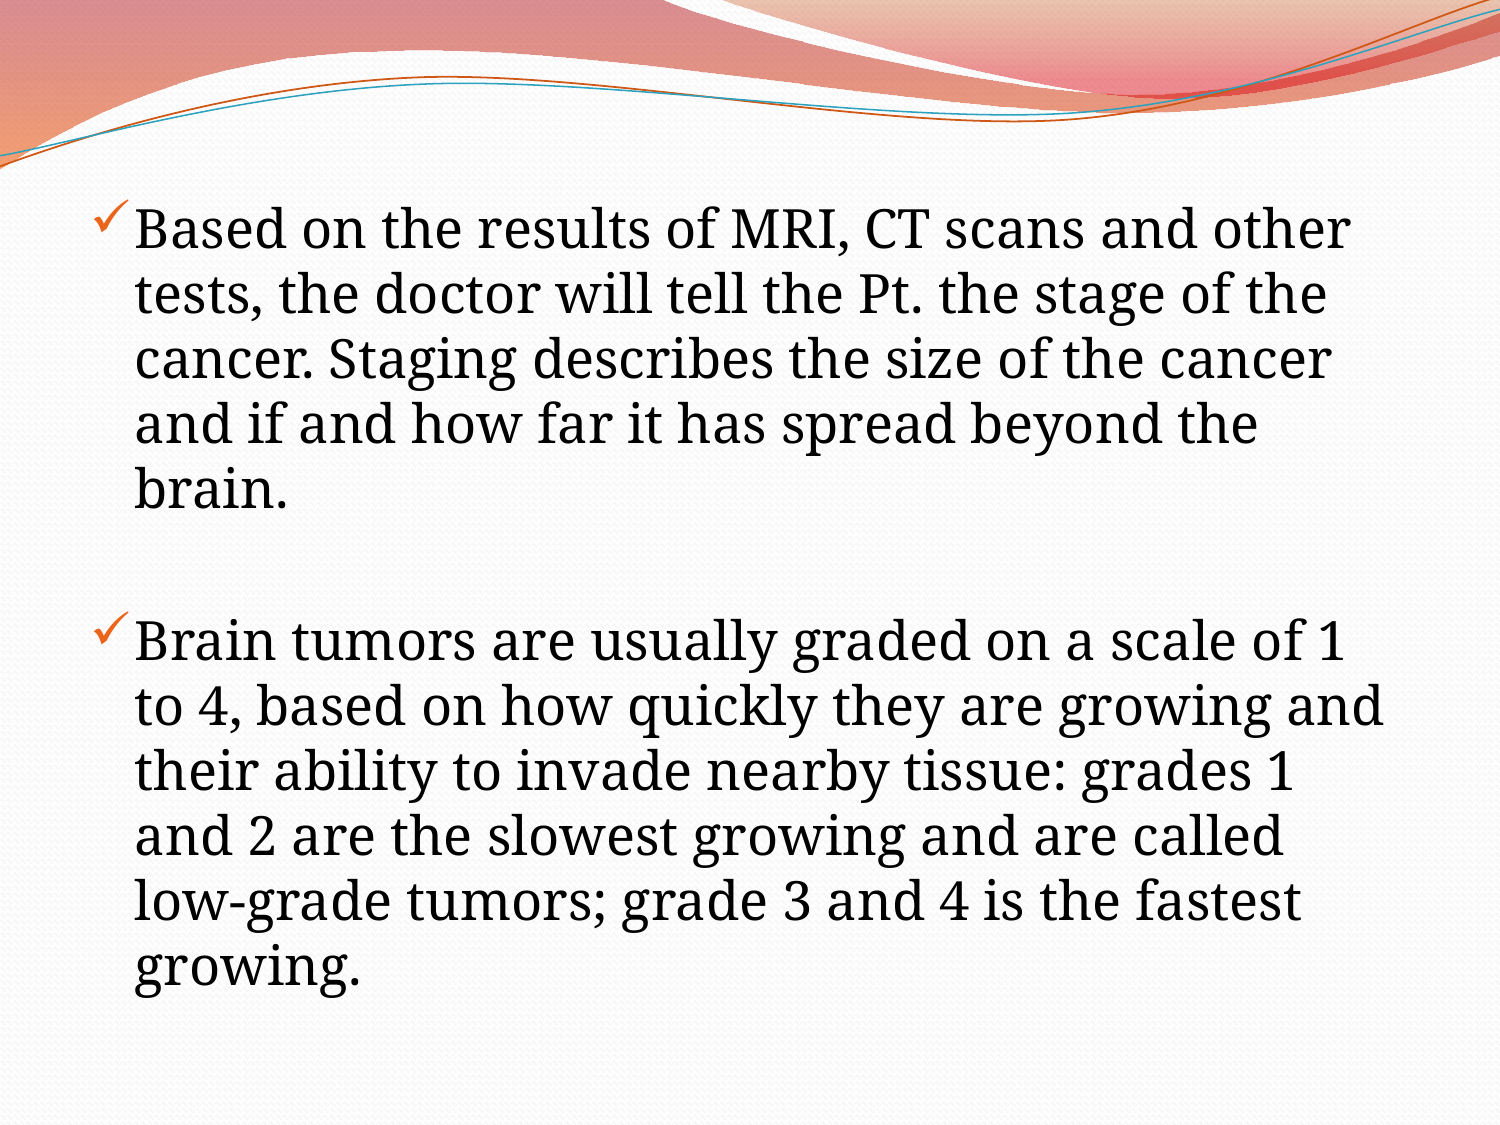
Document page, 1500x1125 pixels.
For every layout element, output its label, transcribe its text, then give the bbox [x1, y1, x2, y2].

list Based on the results of MRI, CT scans and other tests, the doctor will tell the Pt. the stage of the cancer. Staging describes the size of the cancer and if and how far it has spread beyond the brain. Brain tumors are usually graded on a scale of 1 to 4, based on how quickly they are growing and their ability to invade nearby tissue: grades 1 and 2 are the slowest growing and are called low-grade tumors; grade 3 and 4 is the fastest growing. [75, 187, 1425, 1038]
